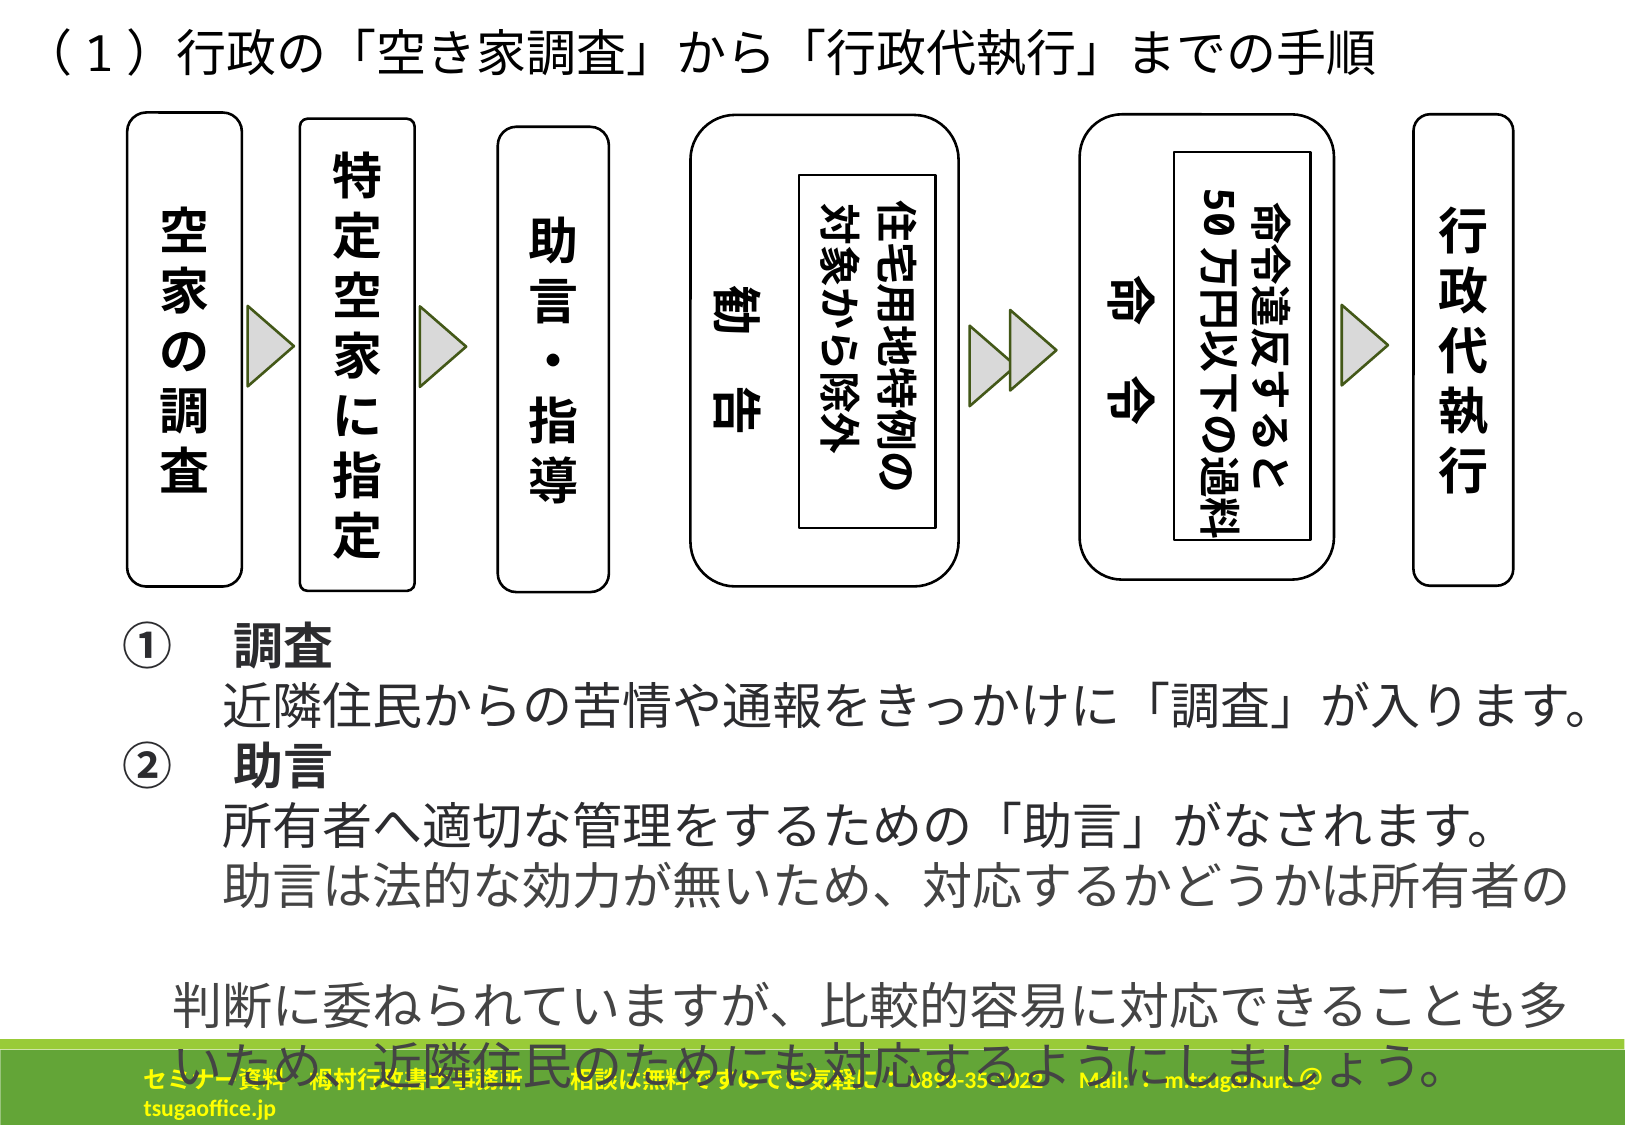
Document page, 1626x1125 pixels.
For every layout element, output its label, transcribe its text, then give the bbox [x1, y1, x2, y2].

text_box 命令違反すると [1247, 202, 1298, 569]
text_box 住宅用地特例の [872, 200, 923, 532]
text_box セミナー資料 栂村行政書士事務所 相談は無料ですのでお気軽に：0898-35-1022 Mail:：m.tsugamura＠tsugaoffice.jp [131, 1102, 1378, 1125]
text_box [968, 324, 1008, 408]
text_box 空家の調査 [125, 111, 244, 588]
text_box 助言 ・ 指導 [496, 125, 611, 594]
text_box 命 令 [1101, 225, 1163, 484]
text_box ➀ 調査 近隣住民からの苦情や通報をきっかけに「調査」が入ります。 ② 助言 所有者へ適切な管理をするための「助言」がなされます。 助言は法的な効力が無いため、対応するかどうかは所有者の 判断に委ねられていますが、比較的容易に対応できることも多 いため、近隣住民のためにも対応するようにしましょう。 [107, 606, 1618, 1102]
text_box 勧 告 [708, 235, 769, 509]
text_box [246, 304, 296, 388]
text_box [1078, 112, 1336, 581]
text_box 対象から除外 [815, 203, 867, 472]
text_box （1）行政の「空き家調査」から「行政代執行」までの手順 [7, 14, 1502, 89]
text_box 特定空家に指定 [298, 117, 416, 593]
text_box [689, 113, 960, 588]
text_box [418, 305, 468, 389]
text_box 50万円以下の過料 [1195, 187, 1247, 541]
text_box [1340, 303, 1390, 387]
text_box [798, 174, 937, 529]
text_box 行政代執行 [1412, 112, 1515, 588]
text_box [1008, 308, 1058, 392]
